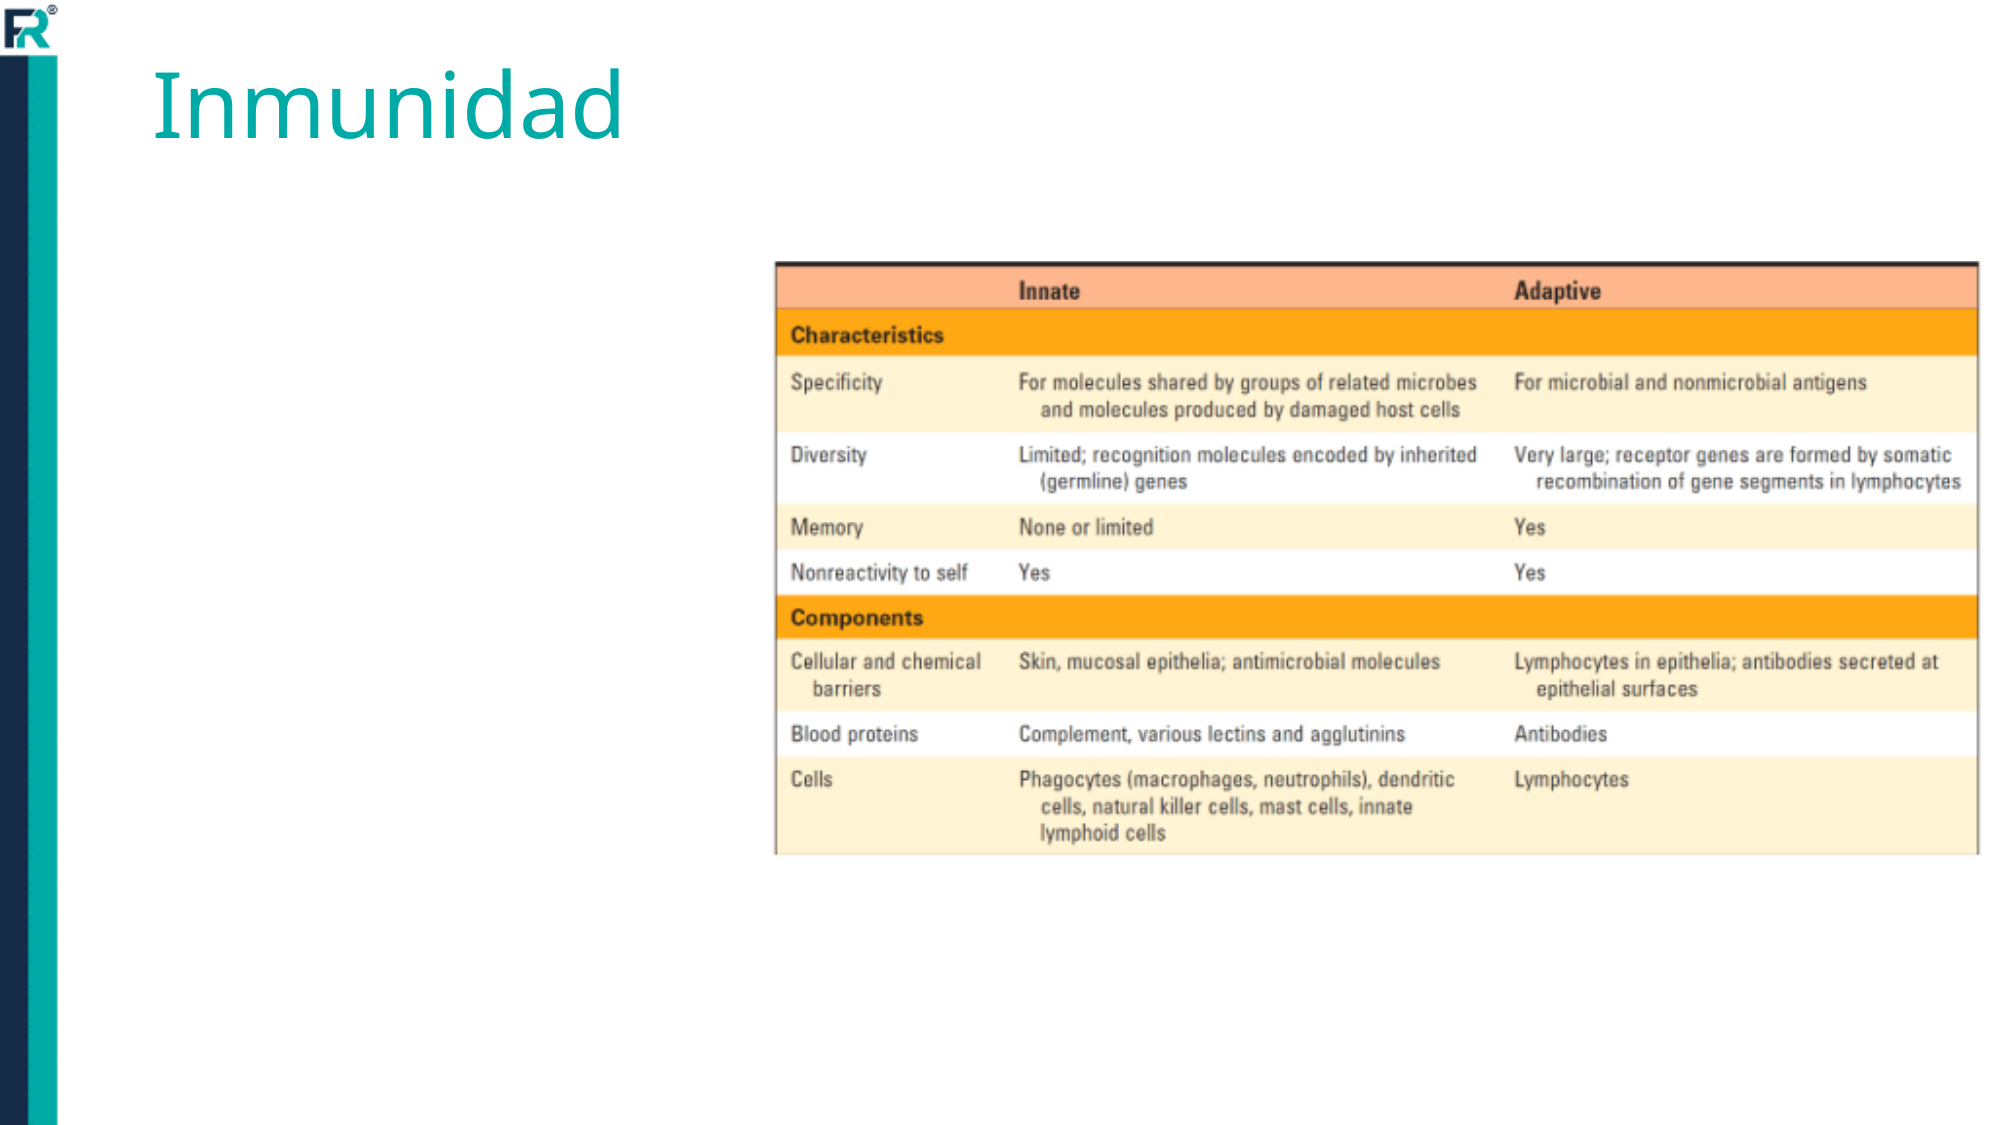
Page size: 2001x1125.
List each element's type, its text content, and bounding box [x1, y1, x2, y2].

picture [0, 0, 2001, 1125]
title Inmunidad [137, 0, 1863, 218]
